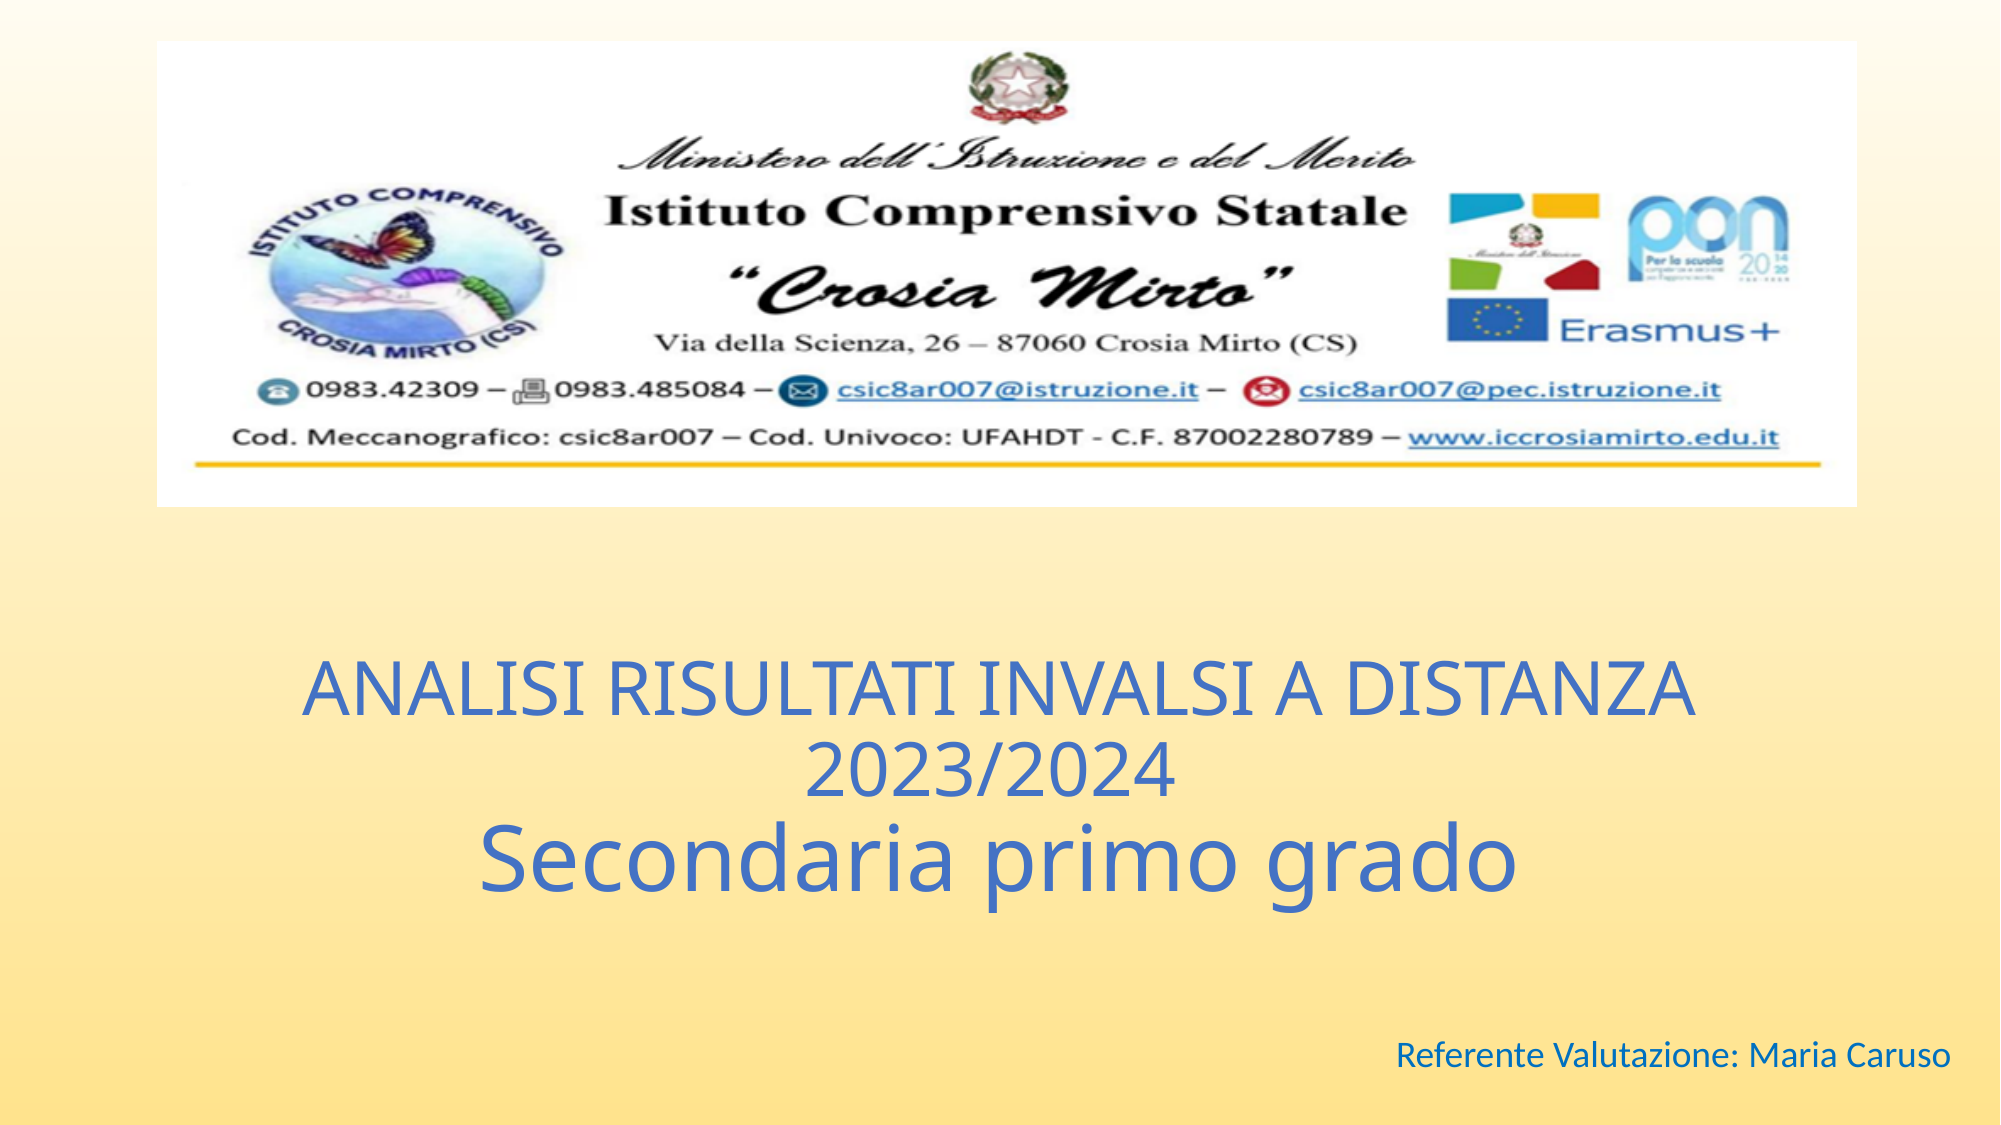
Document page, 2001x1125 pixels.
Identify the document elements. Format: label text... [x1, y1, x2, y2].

text_box Referente Valutazione: Maria Caruso [1381, 1022, 2000, 1083]
picture [156, 41, 1858, 508]
title ANALISI RISULTATI INVALSI A DISTANZA 2023/2024 Secondaria primo grado [142, 562, 1857, 920]
